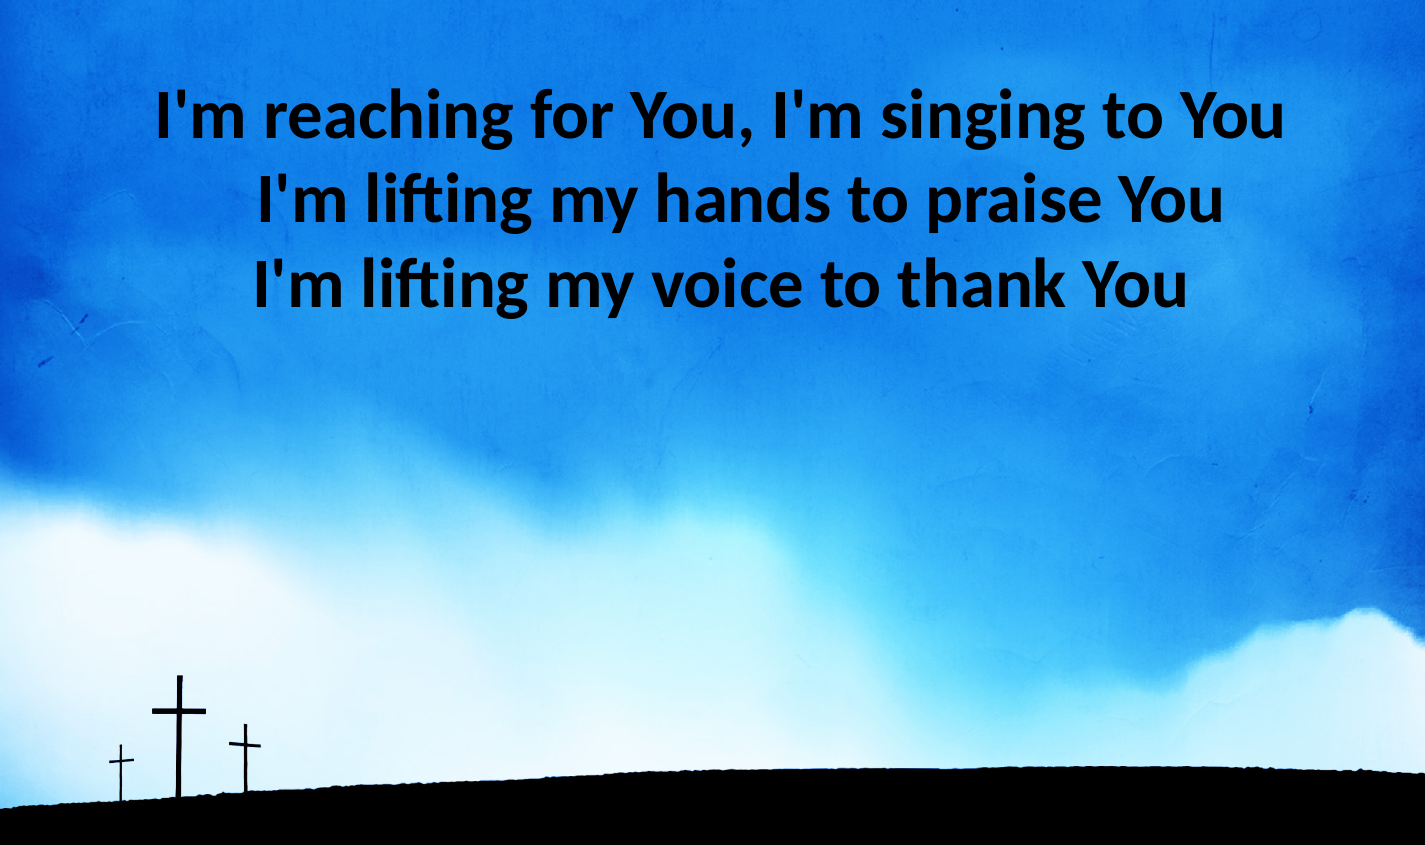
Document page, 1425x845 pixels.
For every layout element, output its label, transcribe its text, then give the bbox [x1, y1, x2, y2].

picture [0, 0, 1425, 845]
list I'm reaching for You, I'm singing to You I'm lifting my hands to praise You I'm lifting my voice to thank You [62, 59, 1381, 411]
